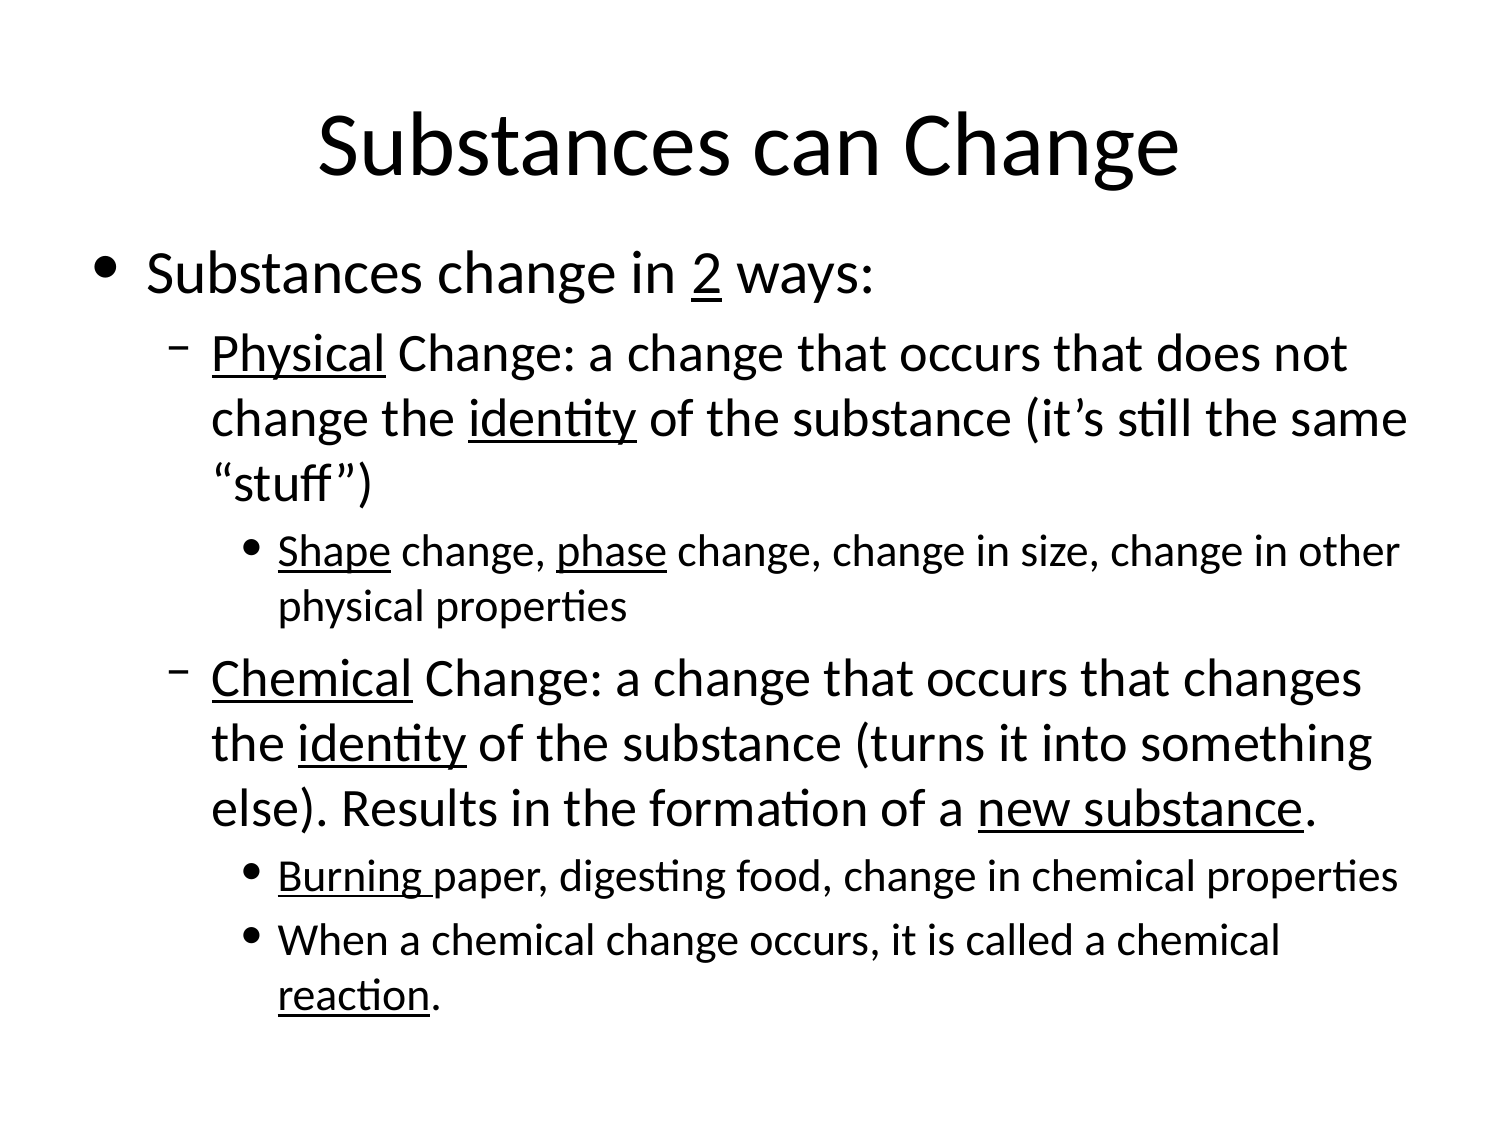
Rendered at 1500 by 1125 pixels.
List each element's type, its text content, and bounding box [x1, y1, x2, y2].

list Substances change in 2 ways: Physical Change: a change that occurs that does not change the identity of the substance (it’s still the same “stuff”) Shape change, phase change, change in size, change in other physical properties Chemical Change: a change that occurs that changes the identity of the substance (turns it into something else). Results in the formation of a new substance. Burning paper, digesting food, change in chemical properties When a chemical change occurs, it is called a chemical reaction. [75, 224, 1425, 1088]
title Substances can Change [75, 45, 1425, 224]
